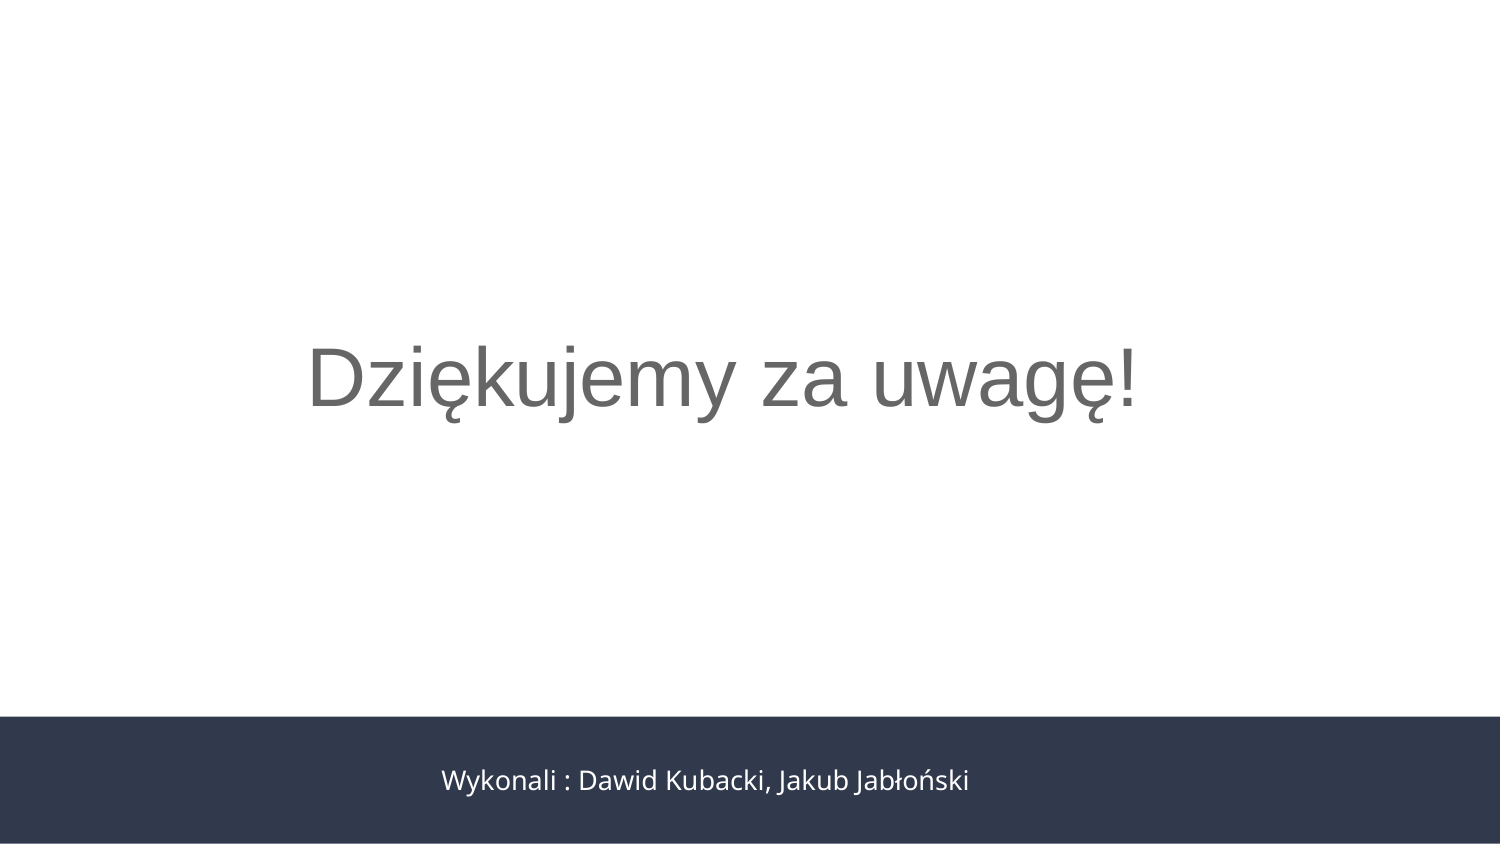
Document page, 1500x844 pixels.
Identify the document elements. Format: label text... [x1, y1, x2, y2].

list Wykonali : Dawid Kubacki, Jakub Jabłoński [51, 741, 1361, 818]
text_box Dziękujemy za uwagę! [51, 52, 1396, 695]
